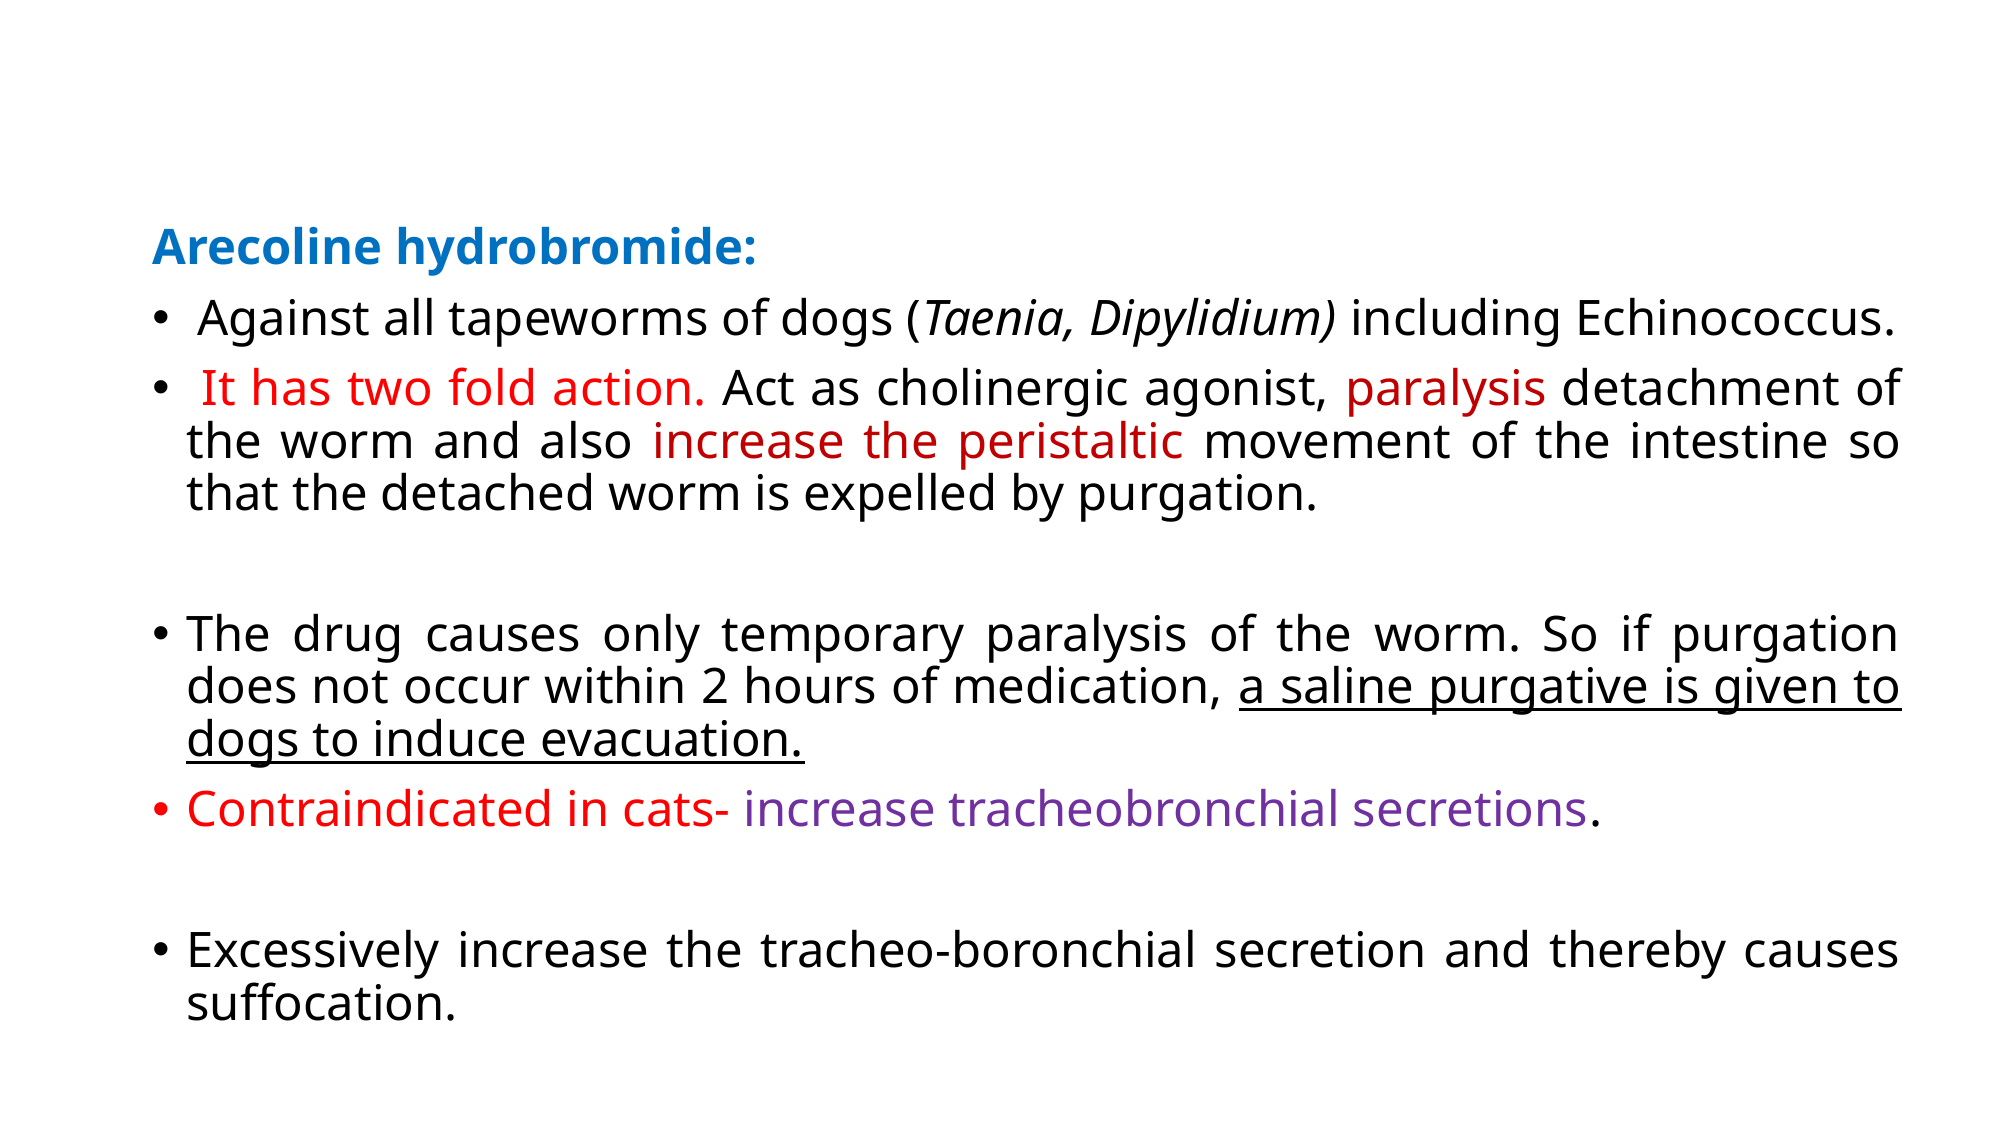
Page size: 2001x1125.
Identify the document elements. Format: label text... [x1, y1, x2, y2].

list Arecoline hydrobromide: Against all tapeworms of dogs (Taenia, Dipylidium) including Echinococcus. It has two fold action. Act as cholinergic agonist, paralysis detachment of the worm and also increase the peristaltic movement of the intestine so that the detached worm is expelled by purgation. The drug causes only temporary paralysis of the worm. So if purgation does not occur within 2 hours of medication, a saline purgative is given to dogs to induce evacuation. Contraindicated in cats- increase tracheobronchial secretions. Excessively increase the tracheo-boronchial secretion and thereby causes suffocation. [137, 215, 1918, 1087]
